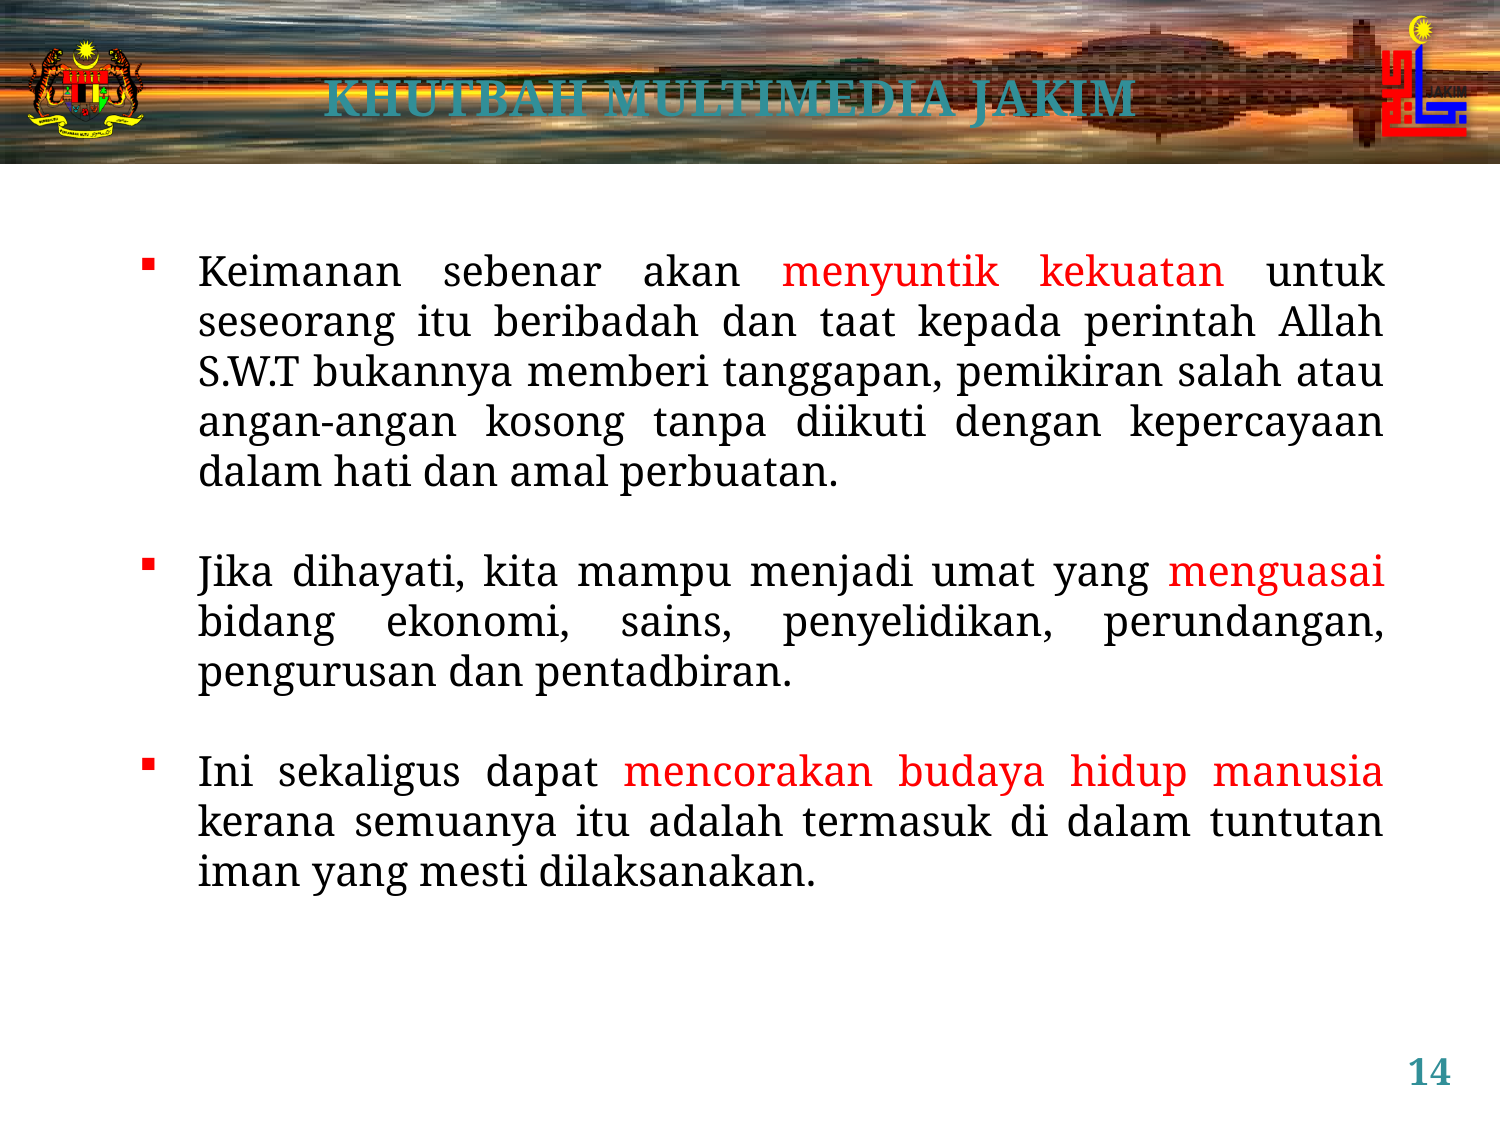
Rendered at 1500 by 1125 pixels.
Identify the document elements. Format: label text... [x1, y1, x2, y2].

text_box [0, 0, 1500, 165]
slide_number 14 [1341, 1045, 1466, 1106]
text_box Keimanan sebenar akan menyuntik kekuatan untuk seseorang itu beribadah dan taat kepada perintah Allah S.W.T bukannya memberi tanggapan, pemikiran salah atau angan-angan kosong tanpa diikuti dengan kepercayaan dalam hati dan amal perbuatan. Jika dihayati, kita mampu menjadi umat yang menguasai bidang ekonomi, sains, penyelidikan, perundangan, pengurusan dan pentadbiran. Ini sekaligus dapat mencorakan budaya hidup manusia kerana semuanya itu adalah termasuk di dalam tuntutan iman yang mesti dilaksanakan. [123, 236, 1400, 902]
